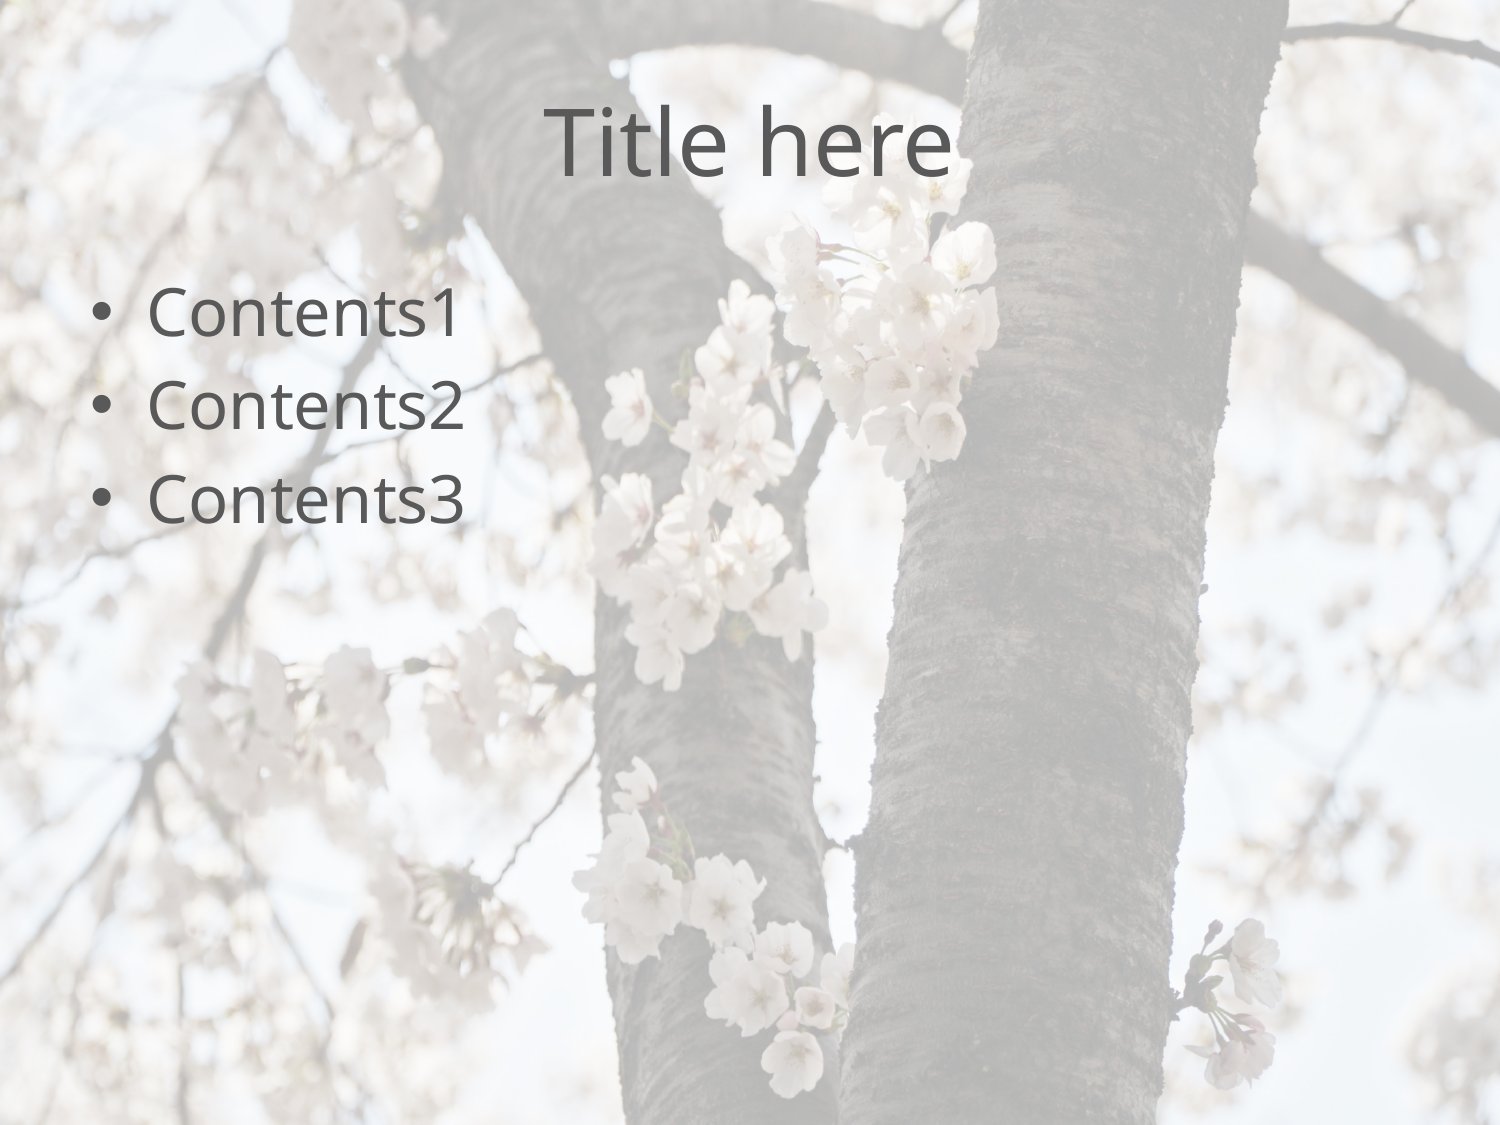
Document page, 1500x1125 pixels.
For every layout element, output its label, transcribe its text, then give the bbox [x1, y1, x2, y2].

text_box [0, 0, 1500, 1125]
title Title here [75, 45, 1425, 233]
list Contents1 Contents2 Contents3 [75, 262, 1425, 1005]
